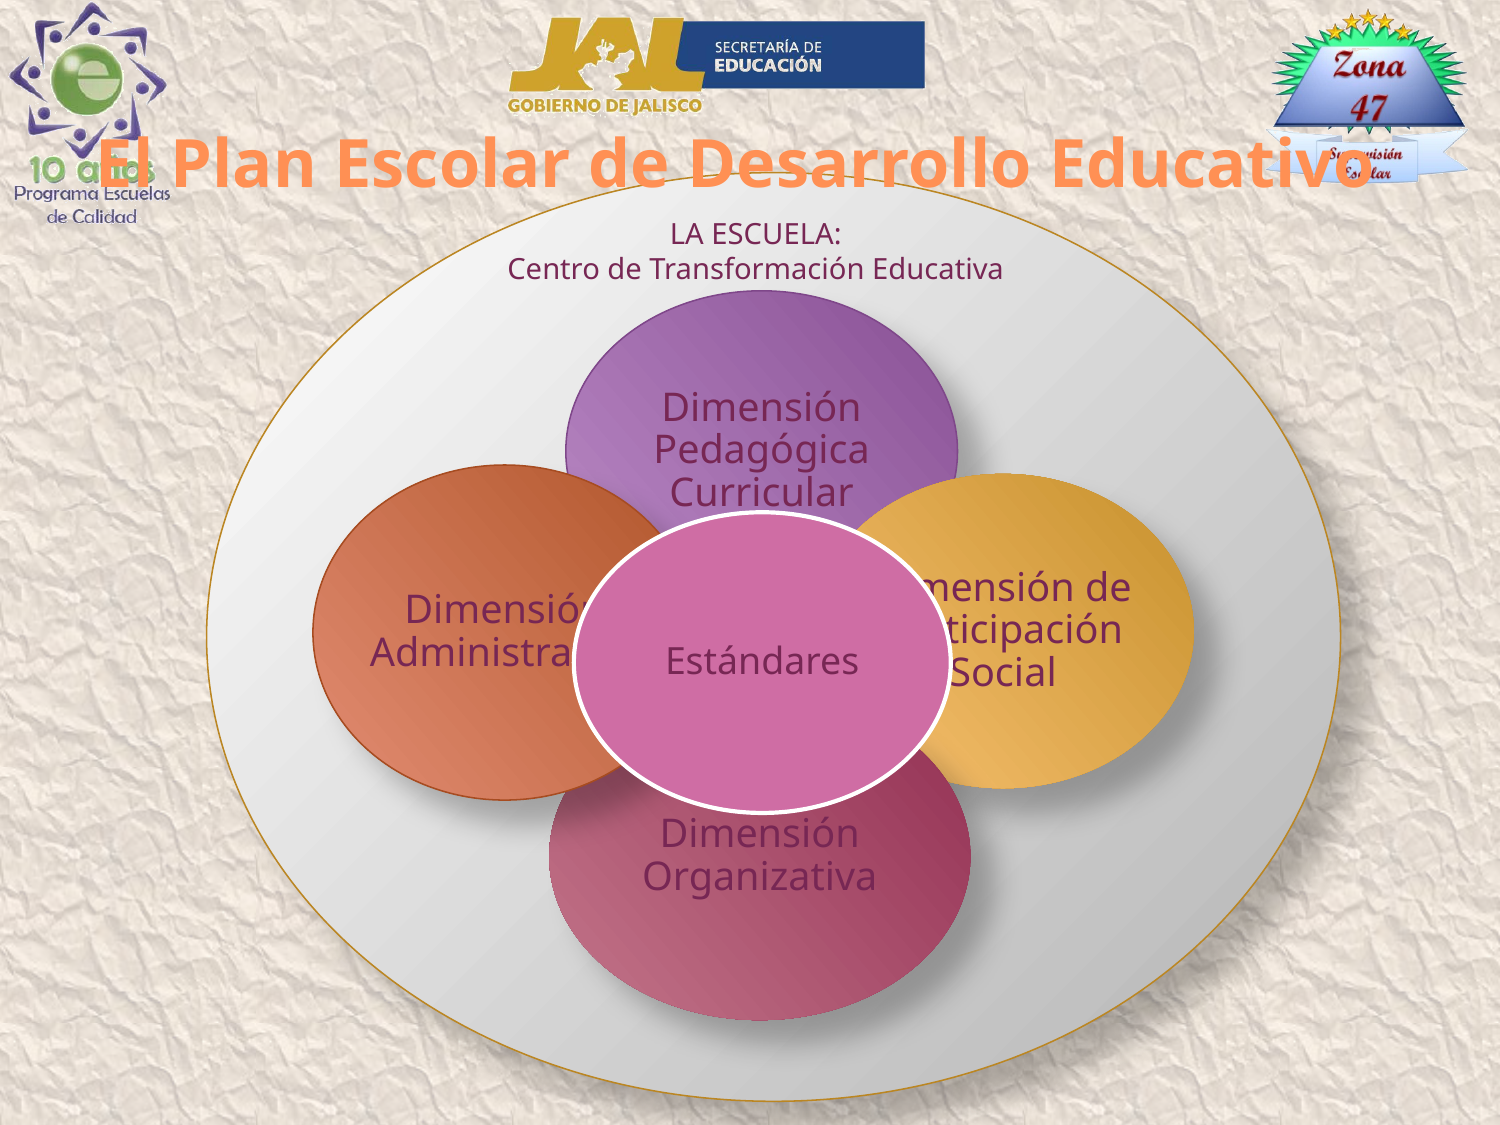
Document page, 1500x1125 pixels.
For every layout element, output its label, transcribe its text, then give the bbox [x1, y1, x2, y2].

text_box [312, 290, 1194, 1021]
text_box [395, 239, 478, 290]
text_box LA ESCUELA: Centro de Transformación Educativa [478, 208, 1034, 290]
text_box [205, 366, 312, 908]
picture [1237, 0, 1500, 197]
picture [489, 0, 941, 124]
text_box El Plan Escolar de Desarrollo Educativo [220, 113, 1247, 209]
picture [0, 0, 178, 230]
text_box [551, 1065, 996, 1103]
text_box [1239, 370, 1342, 904]
text_box [1034, 223, 1152, 290]
